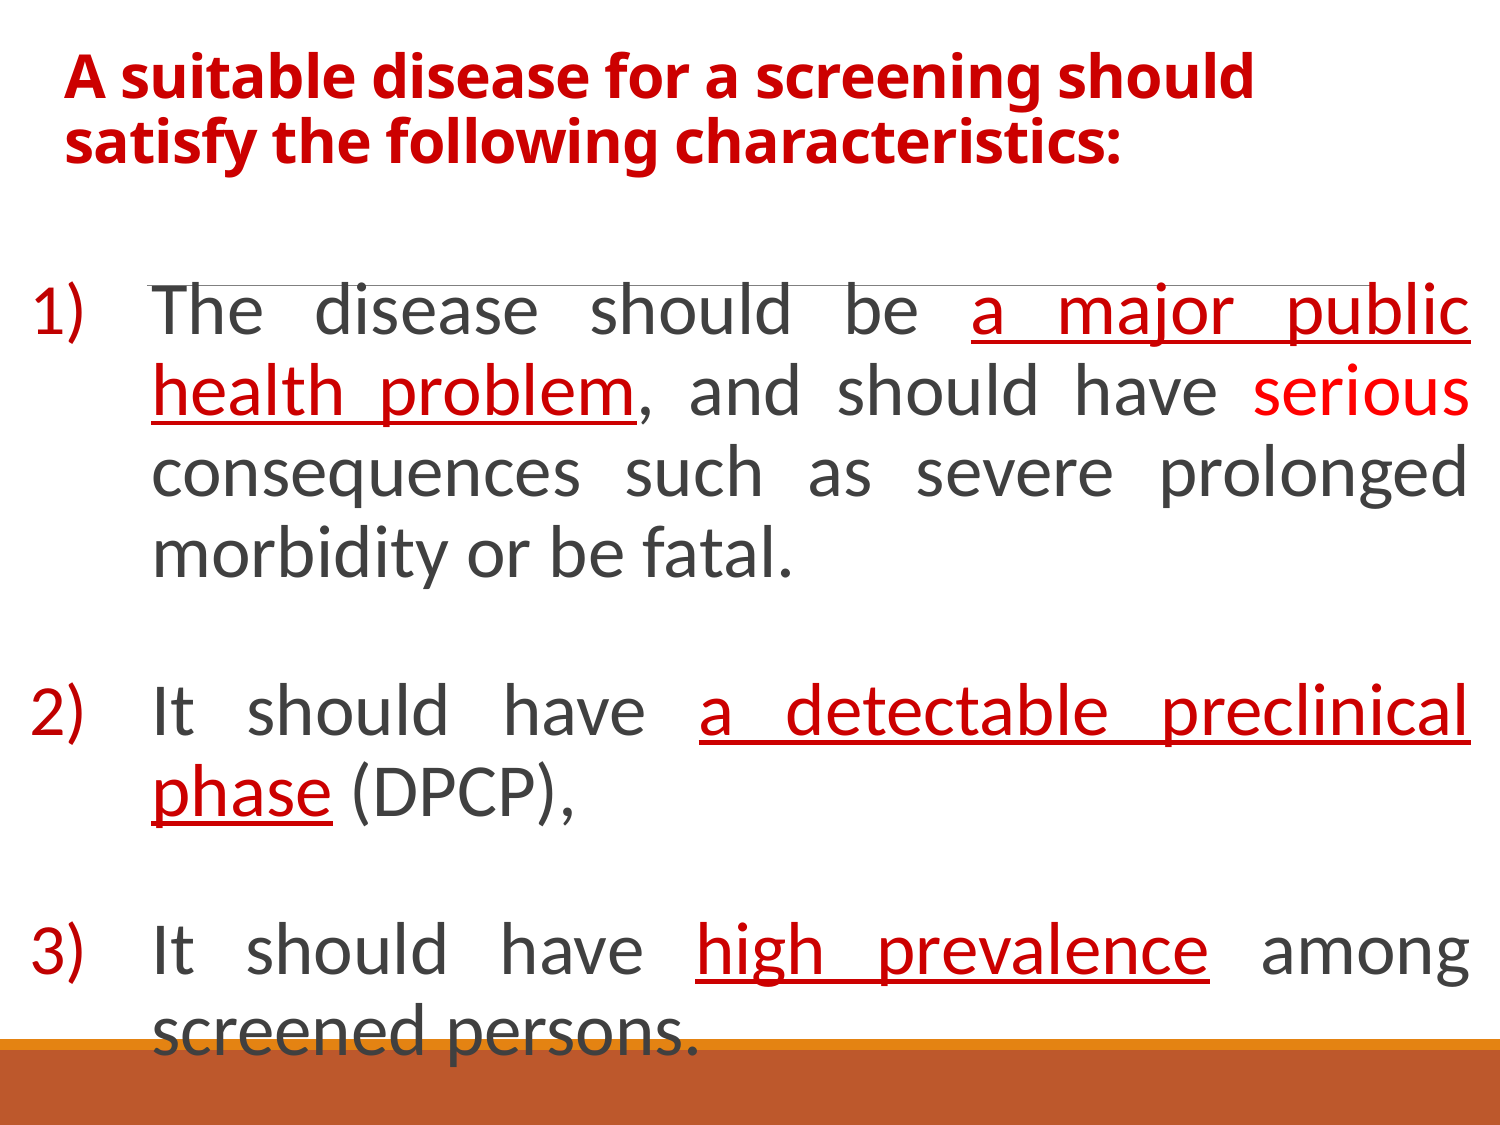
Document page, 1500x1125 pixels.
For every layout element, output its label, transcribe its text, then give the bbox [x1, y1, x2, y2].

list The disease should be a major public health problem, and should have serious consequences such as severe prolonged morbidity or be fatal. It should have a detectable preclinical phase (DPCP), It should have high prevalence among screened persons. [29, 262, 1471, 1083]
title A suitable disease for a screening should satisfy the following characteristics: [49, 37, 1450, 185]
